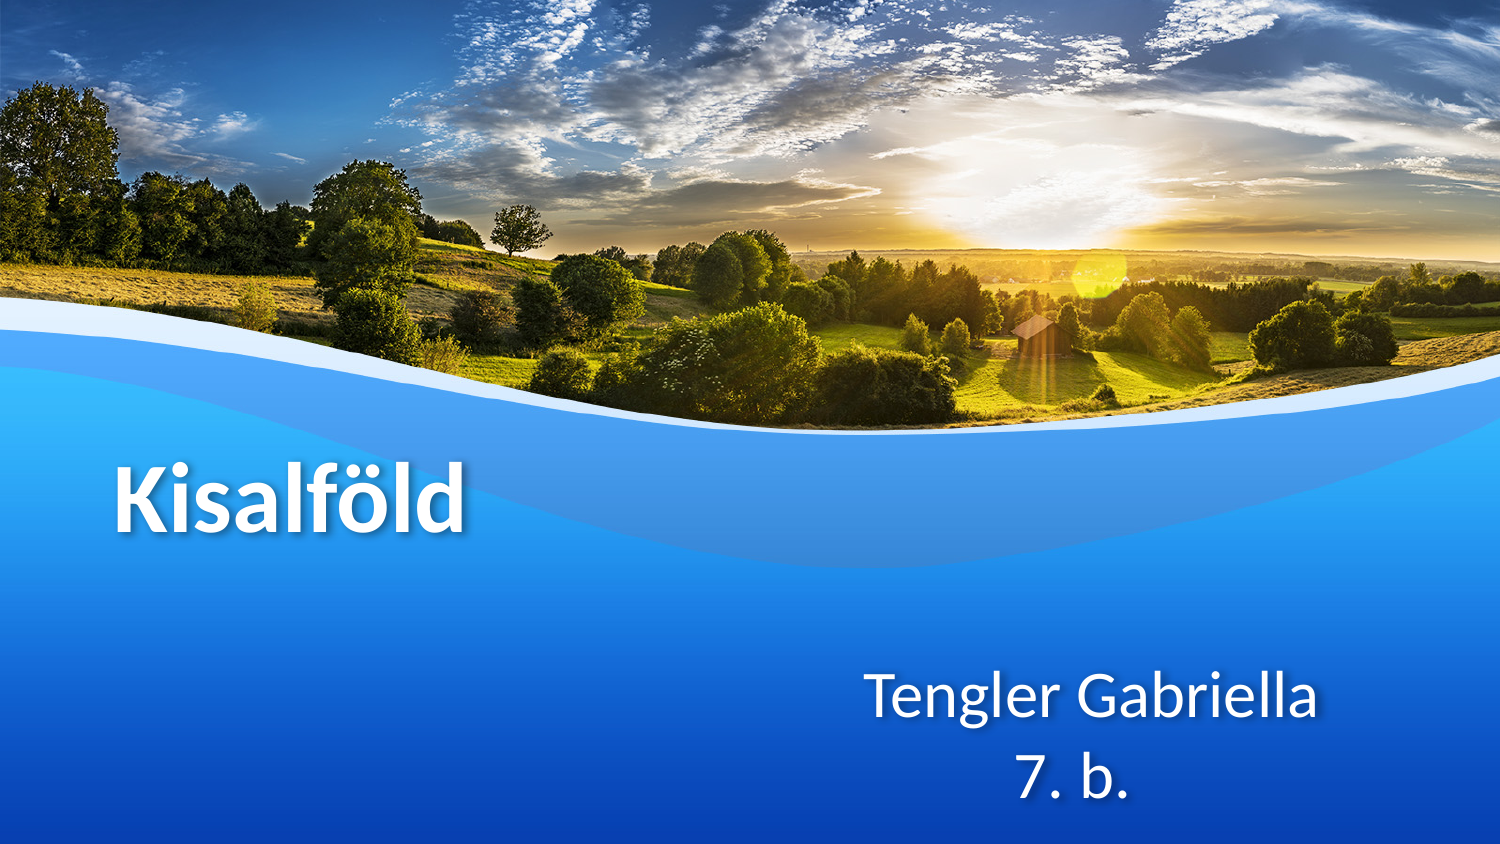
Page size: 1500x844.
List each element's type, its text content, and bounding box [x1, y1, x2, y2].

title Kisalföld Tengler Gabriella 7. b. [98, 421, 1427, 823]
picture [0, 0, 1500, 844]
